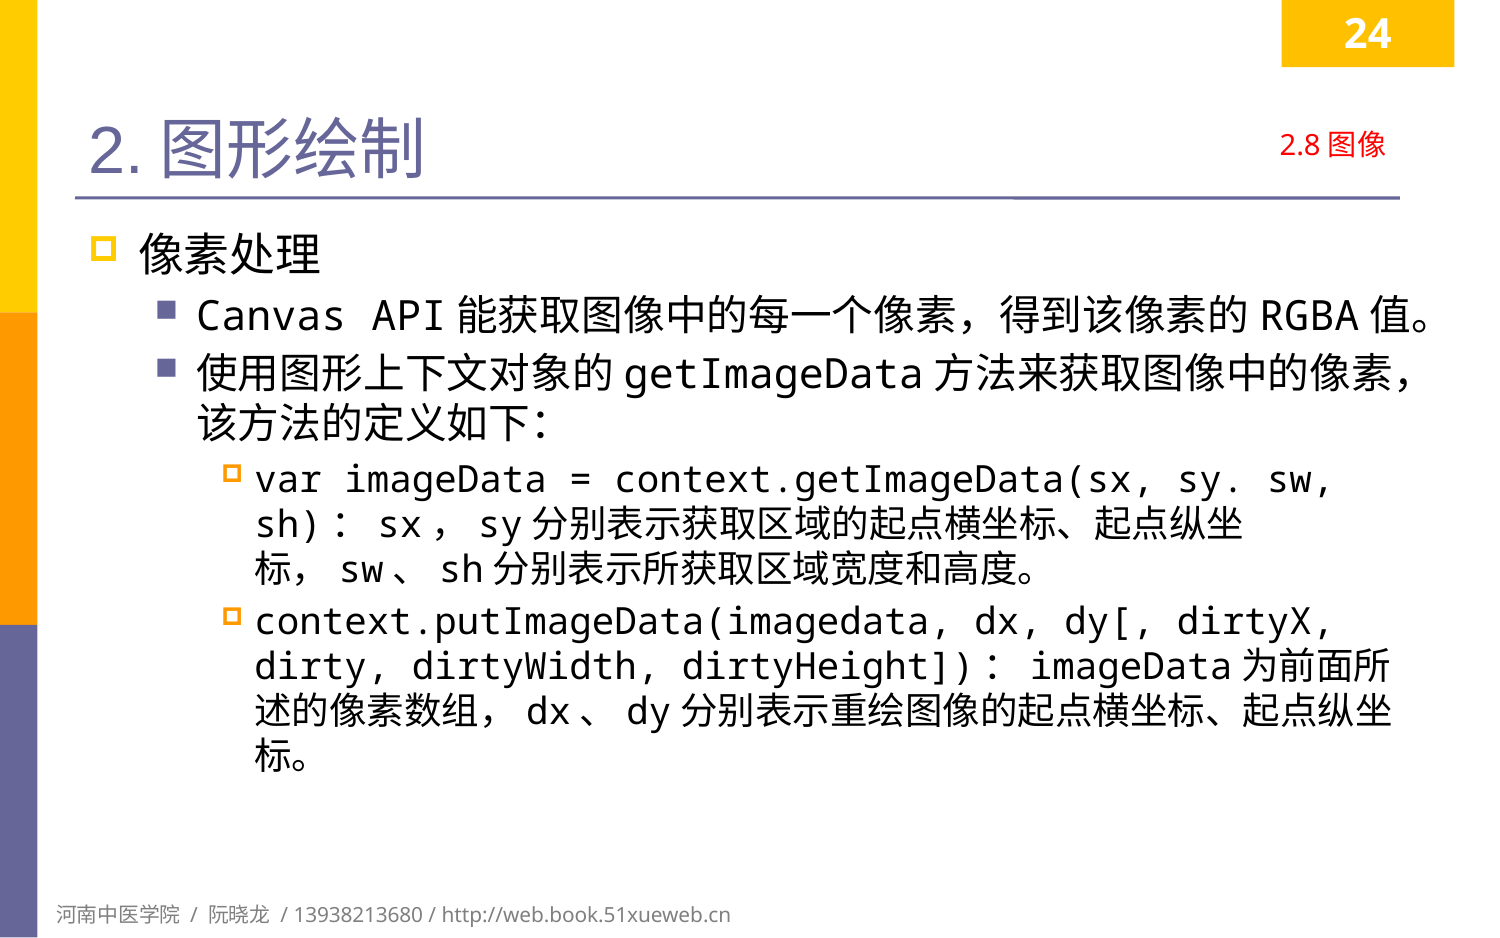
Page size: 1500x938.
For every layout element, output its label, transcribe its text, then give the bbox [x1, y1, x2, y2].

title 2.图形绘制 [75, 37, 1425, 194]
list 像素处理 Canvas API能获取图像中的每一个像素，得到该像素的RGBA值。 使用图形上下文对象的getImageData方法来获取图像中的像素，该方法的定义如下： var imageData = context.getImageData(sx, sy. sw, sh)：sx，sy分别表示获取区域的起点横坐标、起点纵坐标，sw、sh分别表示所获取区域宽度和高度。 context.putImageData(imagedata, dx, dy[, dirtyX, dirty, dirtyWidth, dirtyHeight])：imageData为前面所述的像素数组，dx、dy分别表示重绘图像的起点横坐标、起点纵坐标。 [75, 218, 1425, 839]
slide_number 24 [1281, 0, 1455, 68]
list 2.8图像 [643, 119, 1400, 167]
